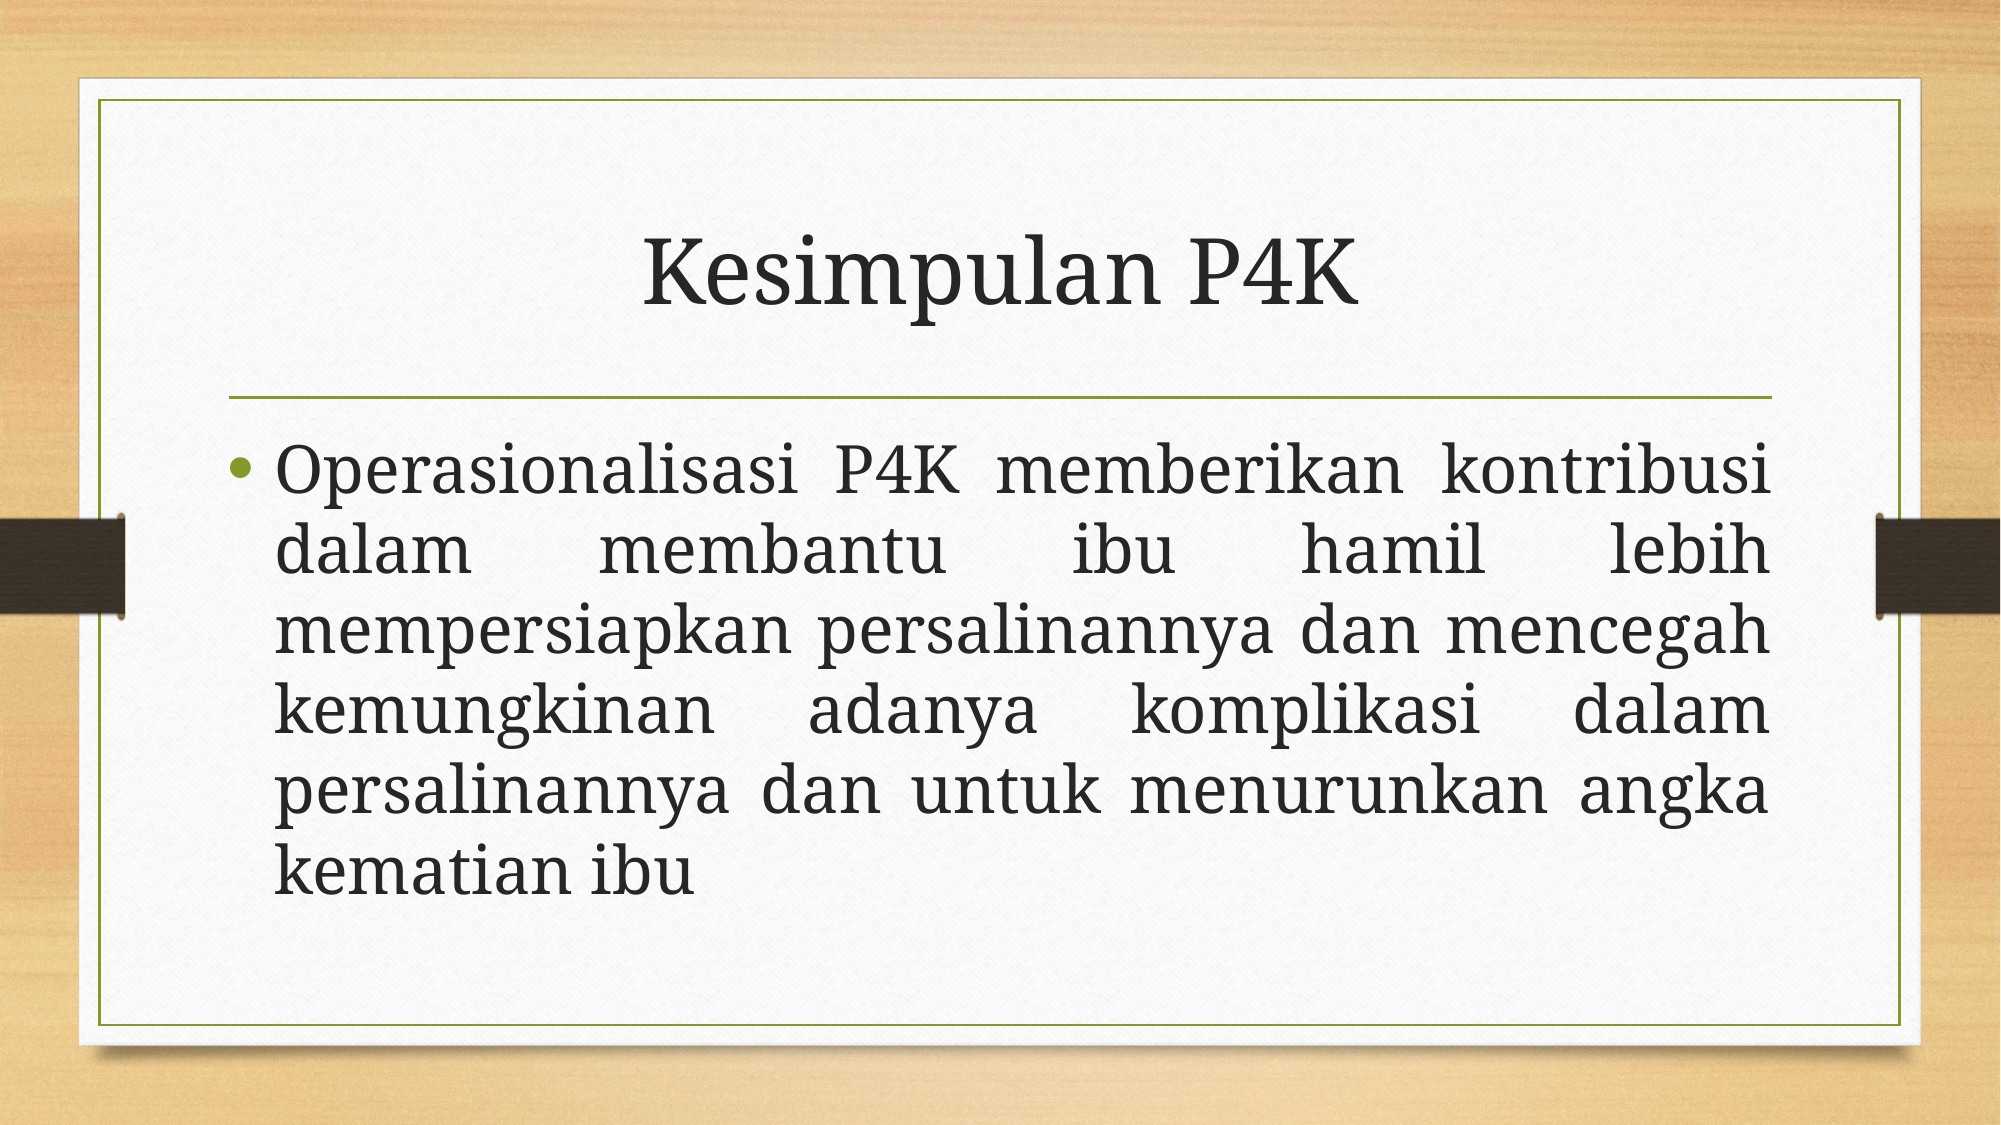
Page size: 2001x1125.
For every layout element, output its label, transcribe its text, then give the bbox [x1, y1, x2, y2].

picture [0, 0, 2001, 1125]
title Kesimpulan P4K [212, 161, 1788, 375]
list Operasionalisasi P4K memberikan kontribusi dalam membantu ibu hamil lebih mempersiapkan persalinannya dan mencegah kemungkinan adanya komplikasi dalam persalinannya dan untuk menurunkan angka kematian ibu [212, 419, 1788, 964]
